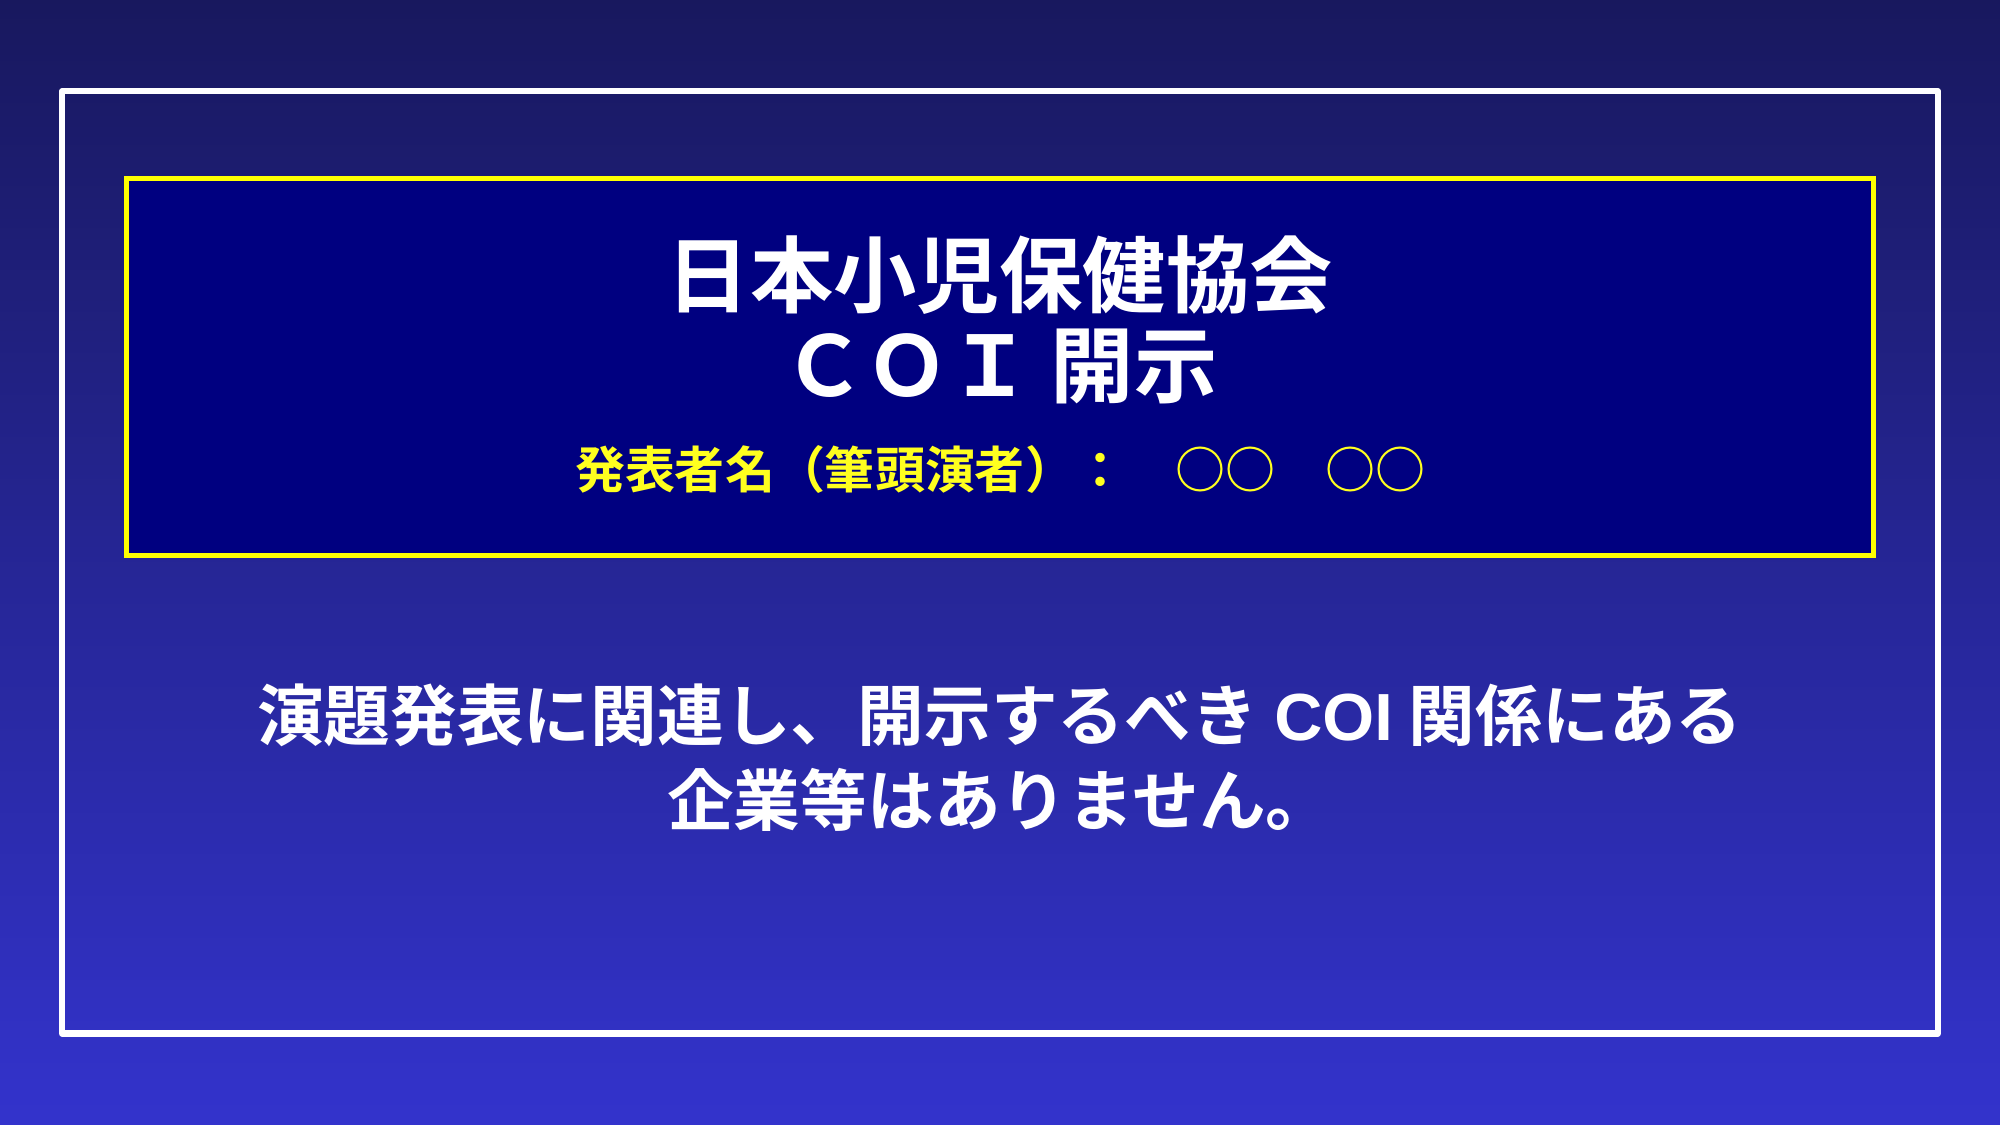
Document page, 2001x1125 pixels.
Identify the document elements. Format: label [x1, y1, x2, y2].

text_box [62, 91, 1938, 1034]
